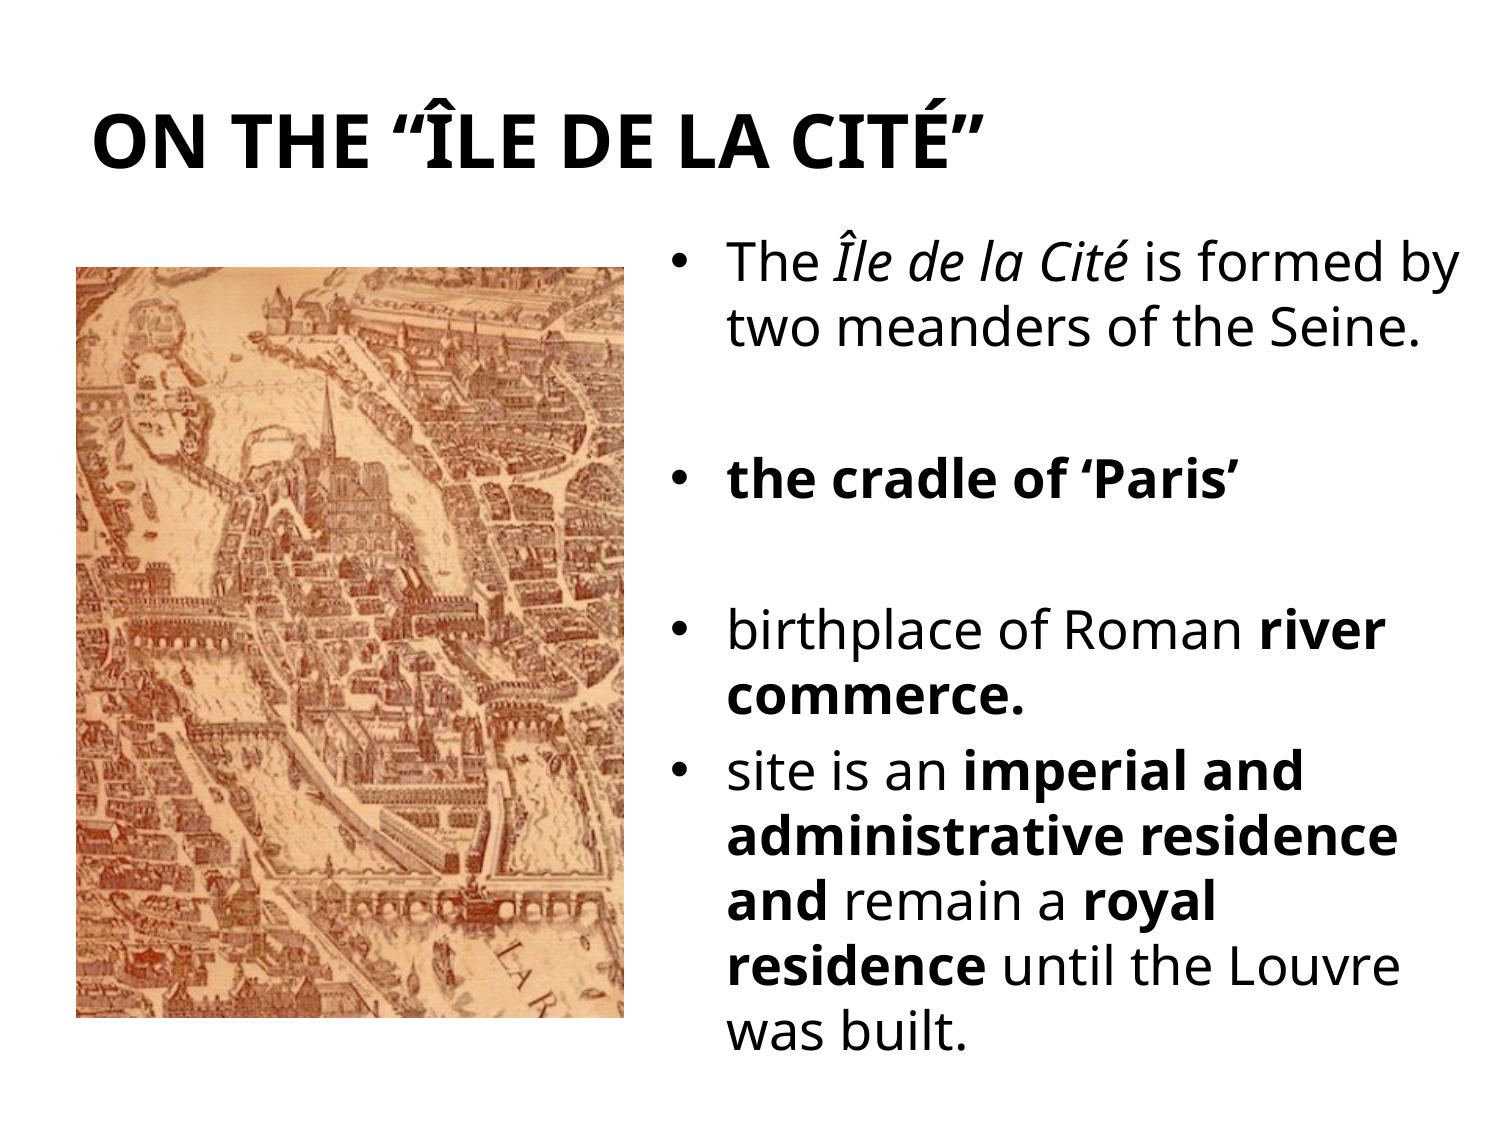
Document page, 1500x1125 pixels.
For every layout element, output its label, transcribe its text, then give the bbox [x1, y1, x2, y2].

picture [76, 266, 624, 1018]
list The Île de la Cité is formed by two meanders of the Seine. the cradle of ‘Paris’ birthplace of Roman river commerce. site is an imperial and administrative residence and remain a royal residence until the Louvre was built. [655, 219, 1483, 1095]
title On the “Île de la Cité” [74, 44, 1426, 233]
